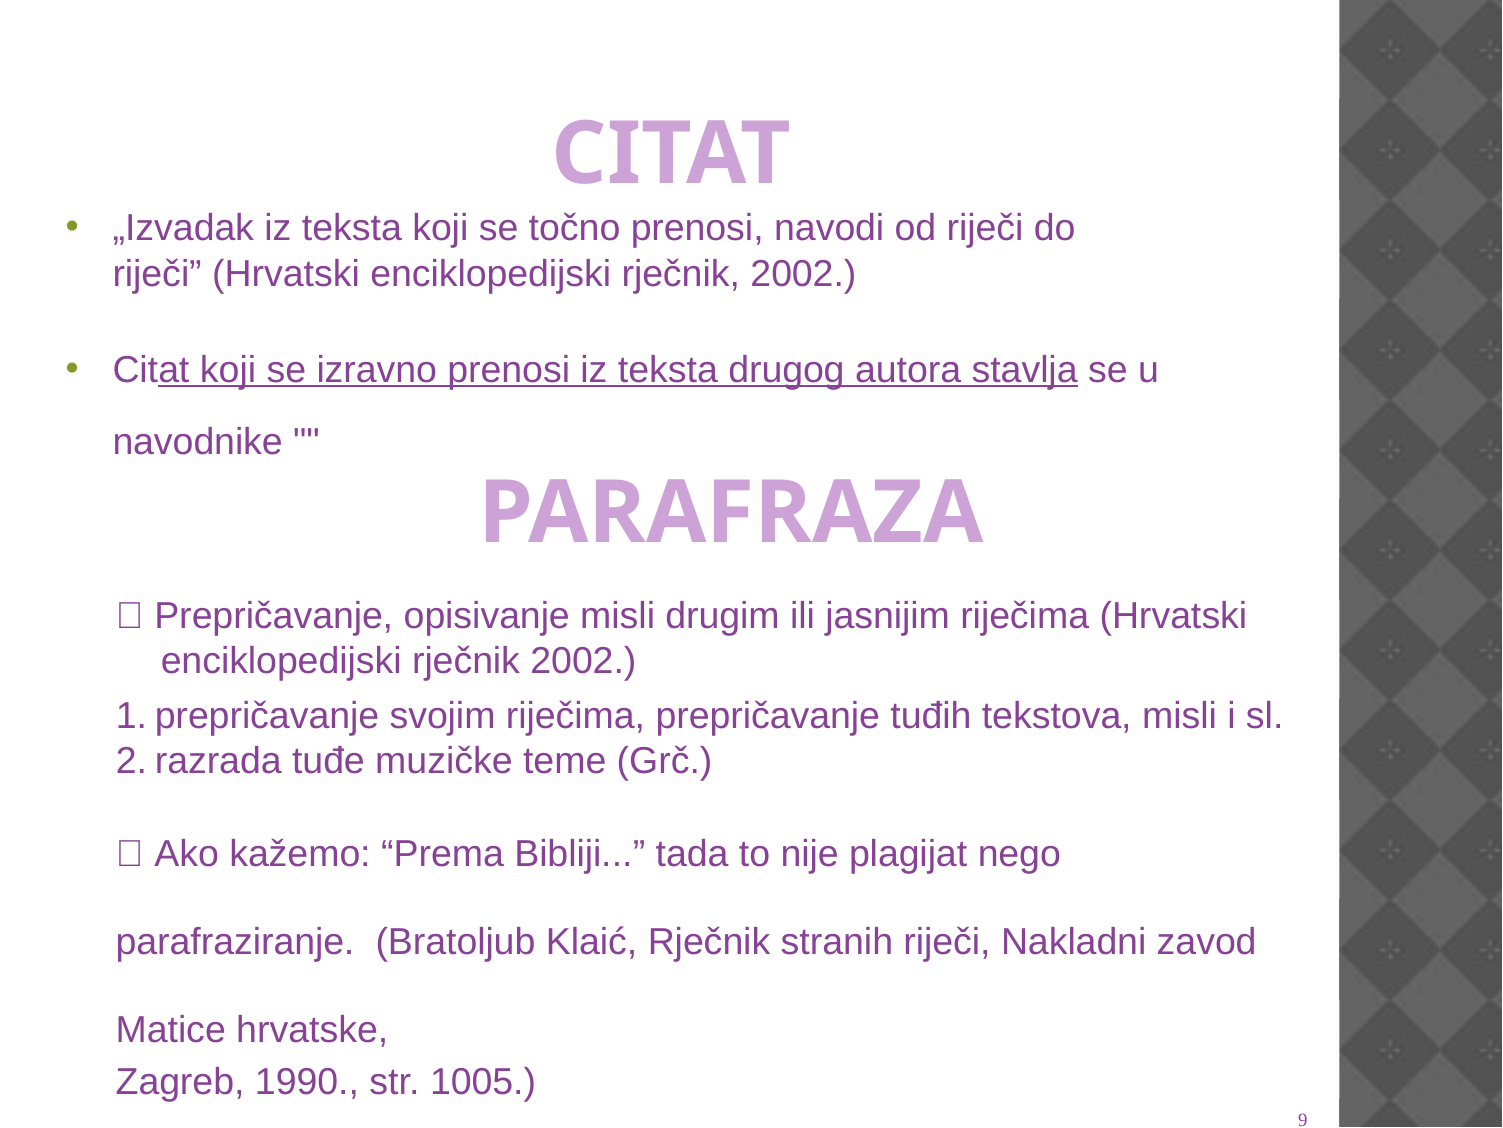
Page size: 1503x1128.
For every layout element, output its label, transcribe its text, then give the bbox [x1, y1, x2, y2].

text_box  Prepričavanje, opisivanje misli drugim ili jasnijim riječima (Hrvatski enciklopedijski rječnik 2002.) prepričavanje svojim riječima, prepričavanje tuđih tekstova, misli i sl. razrada tuđe muzičke teme (Grč.)  Ako kažemo: “Prema Bibliji...” tada to nije plagijat nego parafraziranje. (Bratoljub Klaić, Rječnik stranih riječi, Nakladni zavod Matice hrvatske, Zagreb, 1990., str. 1005.) 9 [113, 588, 1308, 1128]
text_box PARAFRAZA [475, 452, 1101, 560]
text_box „Izvadak iz teksta koji se točno prenosi, navodi od riječi do riječi” (Hrvatski enciklopedijski rječnik, 2002.) Citat koji se izravno prenosi iz teksta drugog autora stavlja se u navodnike "" [63, 200, 1332, 462]
text_box CITAT [549, 93, 846, 200]
picture [1339, 0, 1502, 1127]
